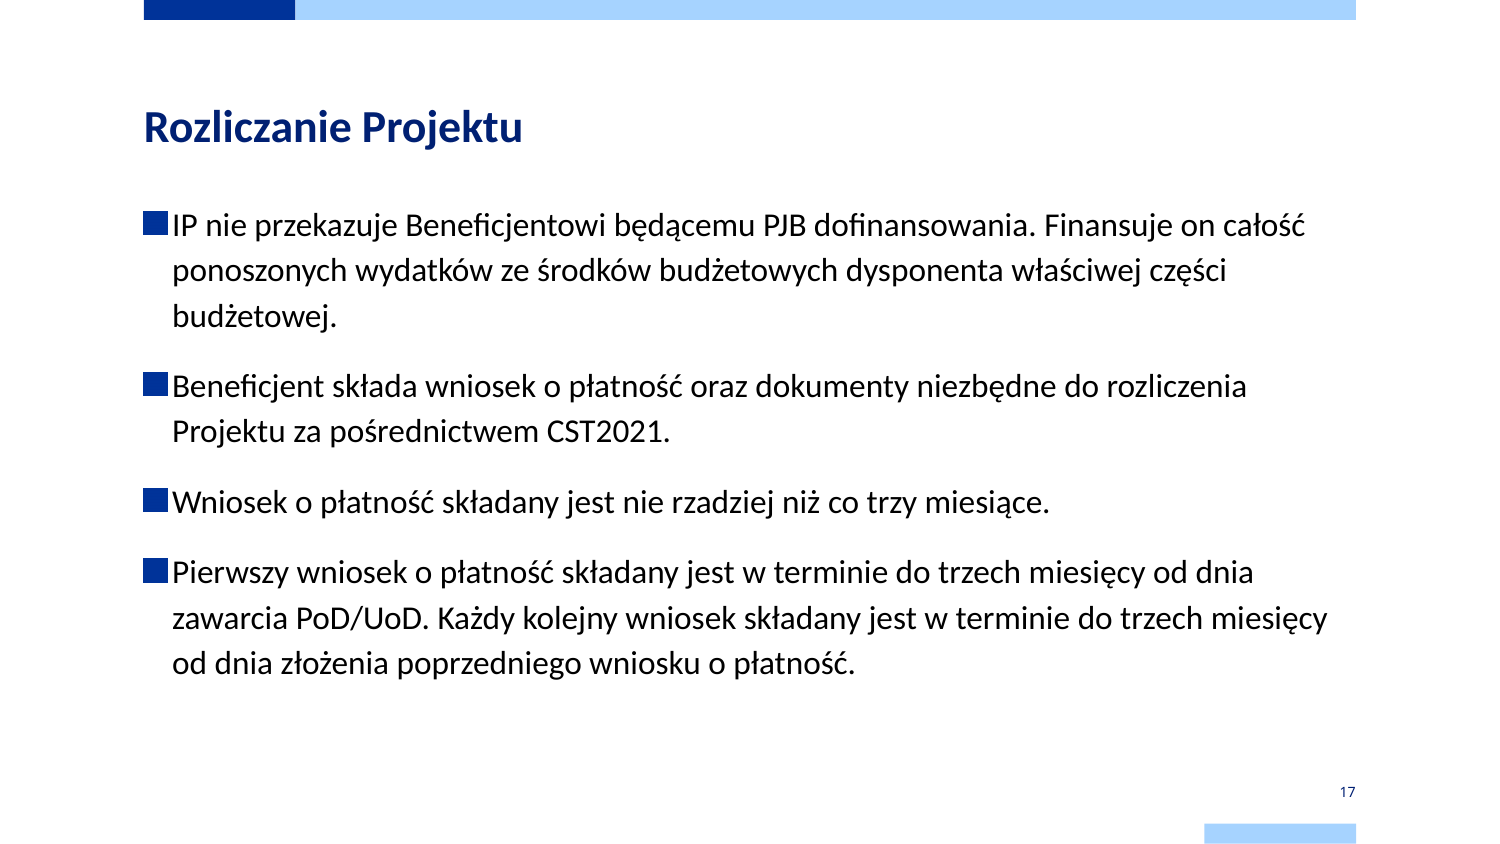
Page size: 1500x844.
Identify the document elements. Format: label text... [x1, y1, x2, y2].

slide_number 17 [1204, 783, 1356, 804]
list IP nie przekazuje Beneficjentowi będącemu PJB dofinansowania. Finansuje on całość ponoszonych wydatków ze środków budżetowych dysponenta właściwej części budżetowej. Beneficjent składa wniosek o płatność oraz dokumenty niezbędne do rozliczenia Projektu za pośrednictwem CST2021. Wniosek o płatność składany jest nie rzadziej niż co trzy miesiące. Pierwszy wniosek o płatność składany jest w terminie do trzech miesięcy od dnia zawarcia PoD/UoD. Każdy kolejny wniosek składany jest w terminie do trzech miesięcy od dnia złożenia poprzedniego wniosku o płatność. [143, 197, 1357, 744]
picture [143, 488, 168, 512]
picture [143, 372, 168, 396]
picture [143, 211, 168, 235]
picture [143, 558, 168, 583]
title Rozliczanie Projektu [143, 100, 1357, 197]
